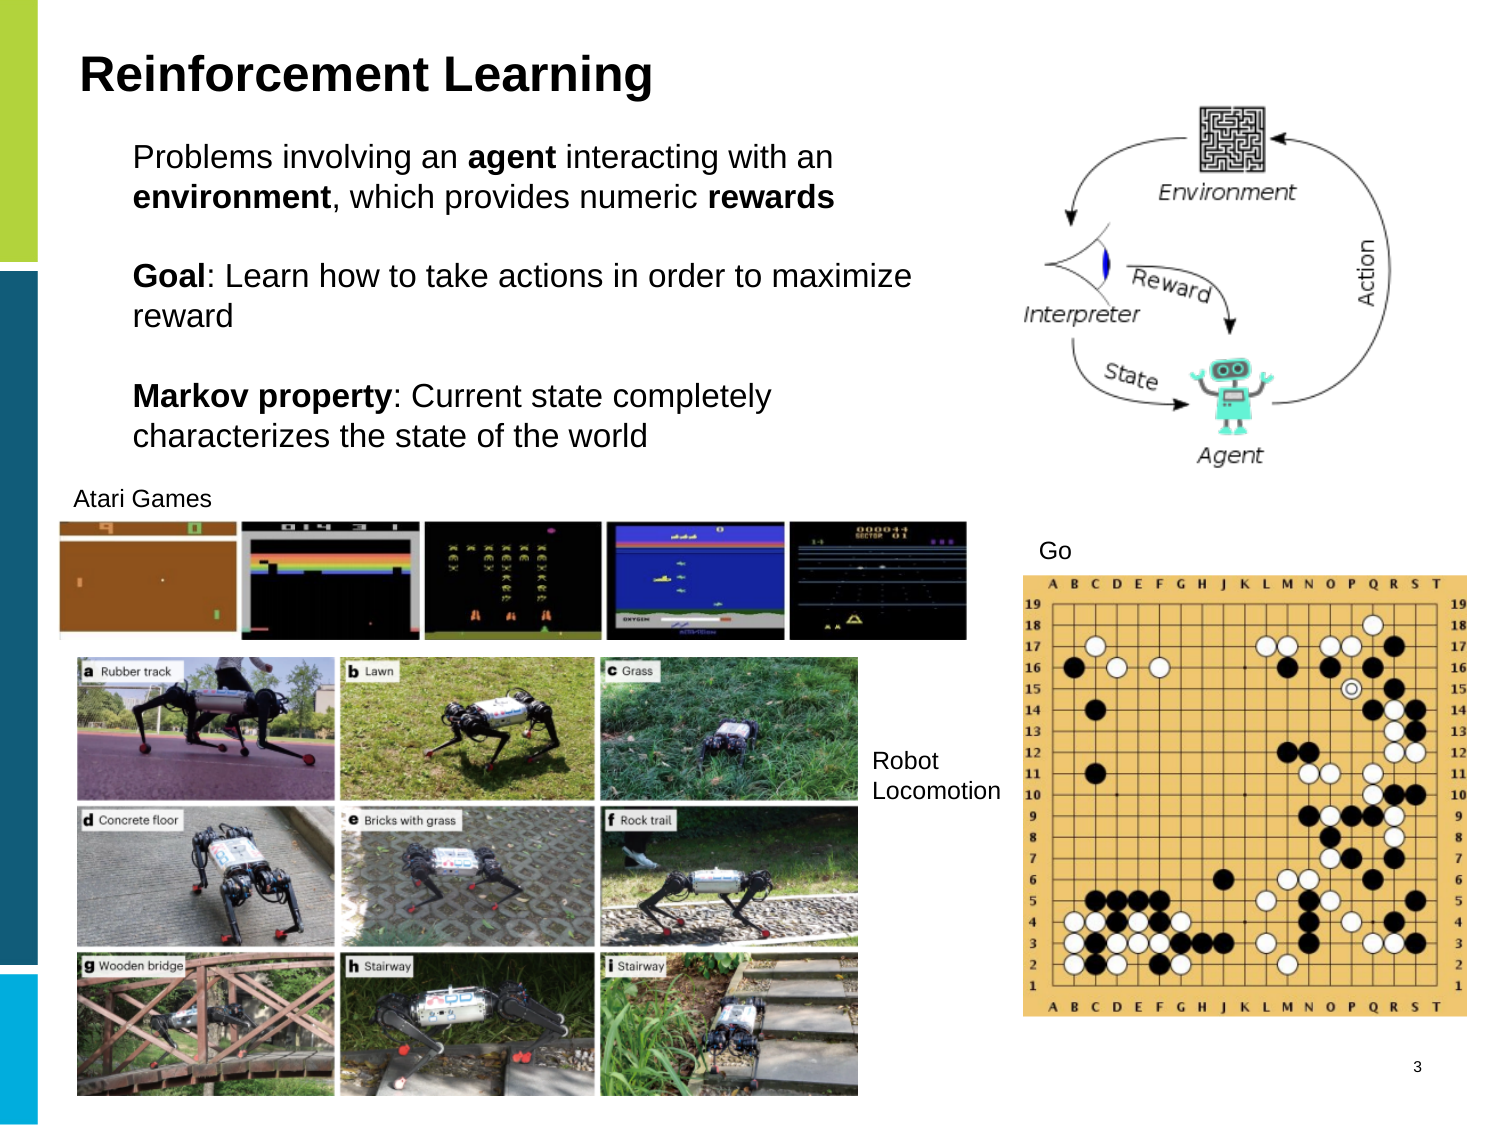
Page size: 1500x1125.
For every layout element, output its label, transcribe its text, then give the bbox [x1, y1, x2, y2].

text_box Robot Locomotion [858, 737, 1023, 812]
text_box Reinforcement Learning [64, 34, 1350, 109]
slide_number 3 [1376, 1036, 1430, 1097]
text_box Problems involving an agent interacting with an environment, which provides numeric rewards Goal: Learn how to take actions in order to maximize reward Markov property: Current state completely characterizes the state of the world [117, 127, 953, 462]
text_box Go [1023, 527, 1424, 572]
text_box Atari Games [58, 474, 459, 520]
picture [0, 0, 1500, 1125]
